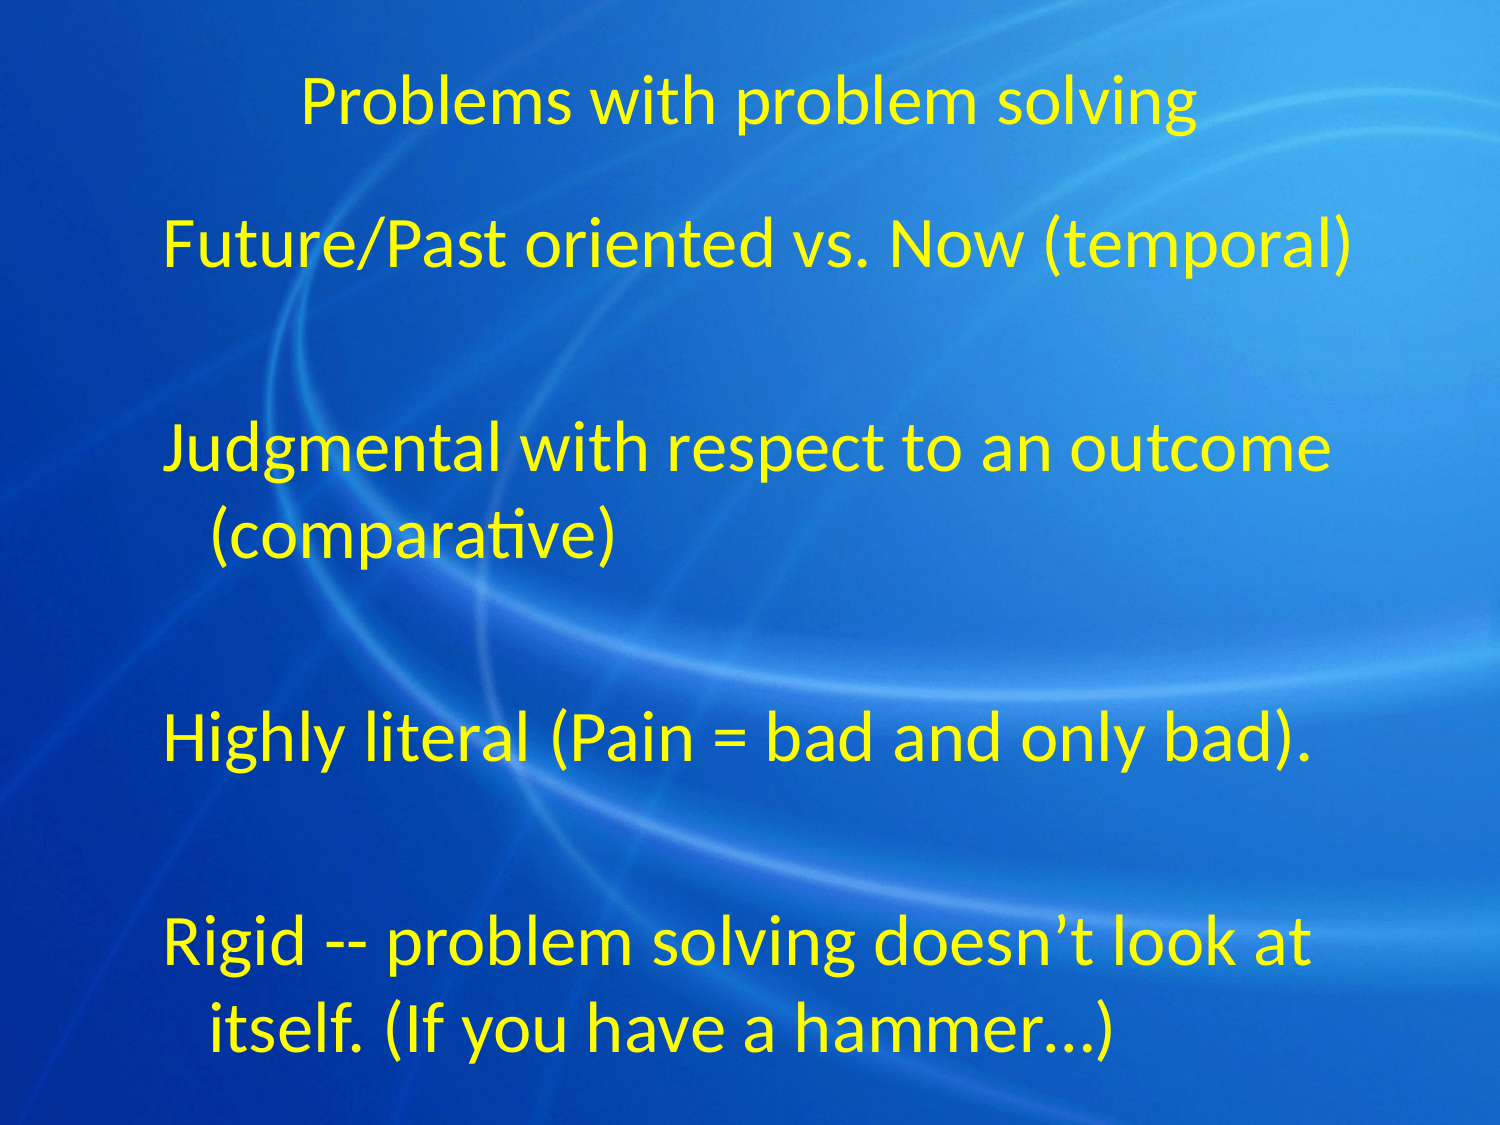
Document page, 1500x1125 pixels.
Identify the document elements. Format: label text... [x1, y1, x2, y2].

list Future/Past oriented vs. Now (temporal) Judgmental with respect to an outcome (comparative) Highly literal (Pain = bad and only bad). Rigid -- problem solving doesn’t look at itself. (If you have a hammer…) [75, 187, 1425, 1075]
title Problems with problem solving [75, 45, 1425, 187]
picture [0, 0, 1500, 1125]
